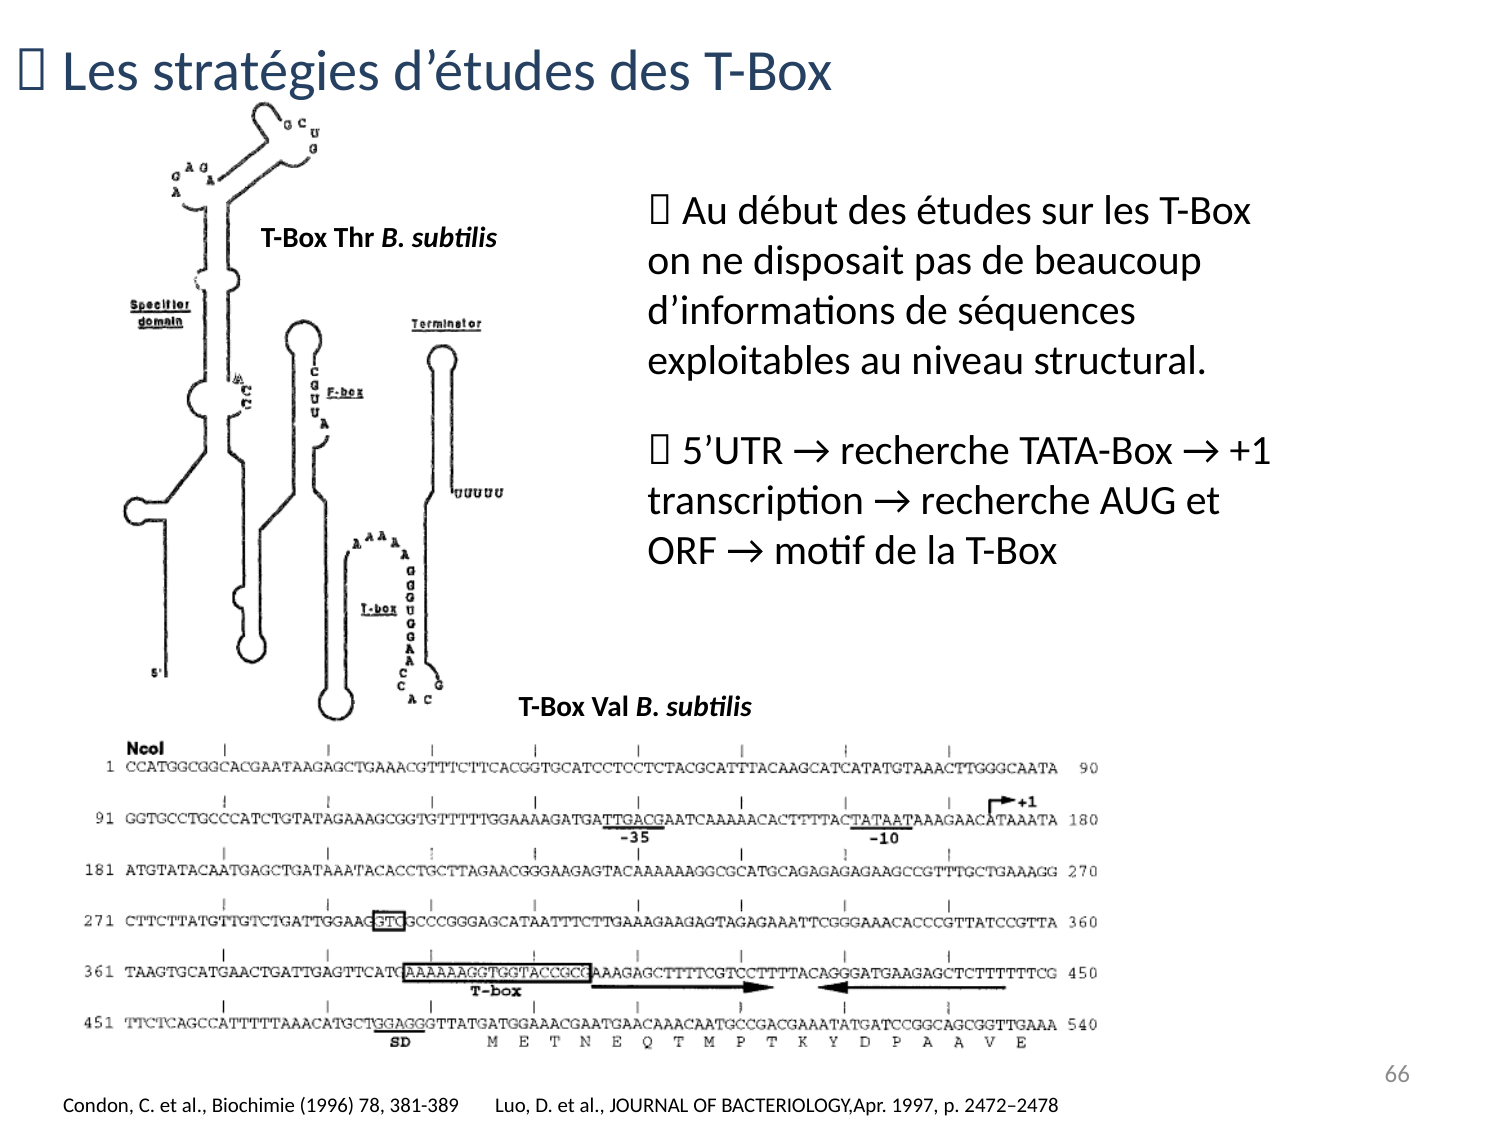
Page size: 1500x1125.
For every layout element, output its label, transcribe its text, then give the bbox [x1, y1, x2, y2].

text_box  Les stratégies d’études des T-Box [0, 24, 1500, 110]
text_box Condon, C. et al., Biochimie (1996) 78, 381-389 [48, 1084, 475, 1125]
text_box T-Box Val B. subtilis [533, 679, 774, 724]
slide_number 66 [1074, 1042, 1425, 1103]
text_box Luo, D. et al., JOURNAL OF BACTERIOLOGY,Apr. 1997, p. 2472–2478 [480, 1084, 1231, 1125]
text_box  Au début des études sur les T-Box on ne disposait pas de beaucoup d’informations de séquences exploitables au niveau structural. [632, 175, 1313, 391]
picture [81, 81, 1113, 1055]
text_box  5’UTR → recherche TATA-Box → +1 transcription → recherche AUG et ORF → motif de la T-Box [632, 415, 1313, 581]
